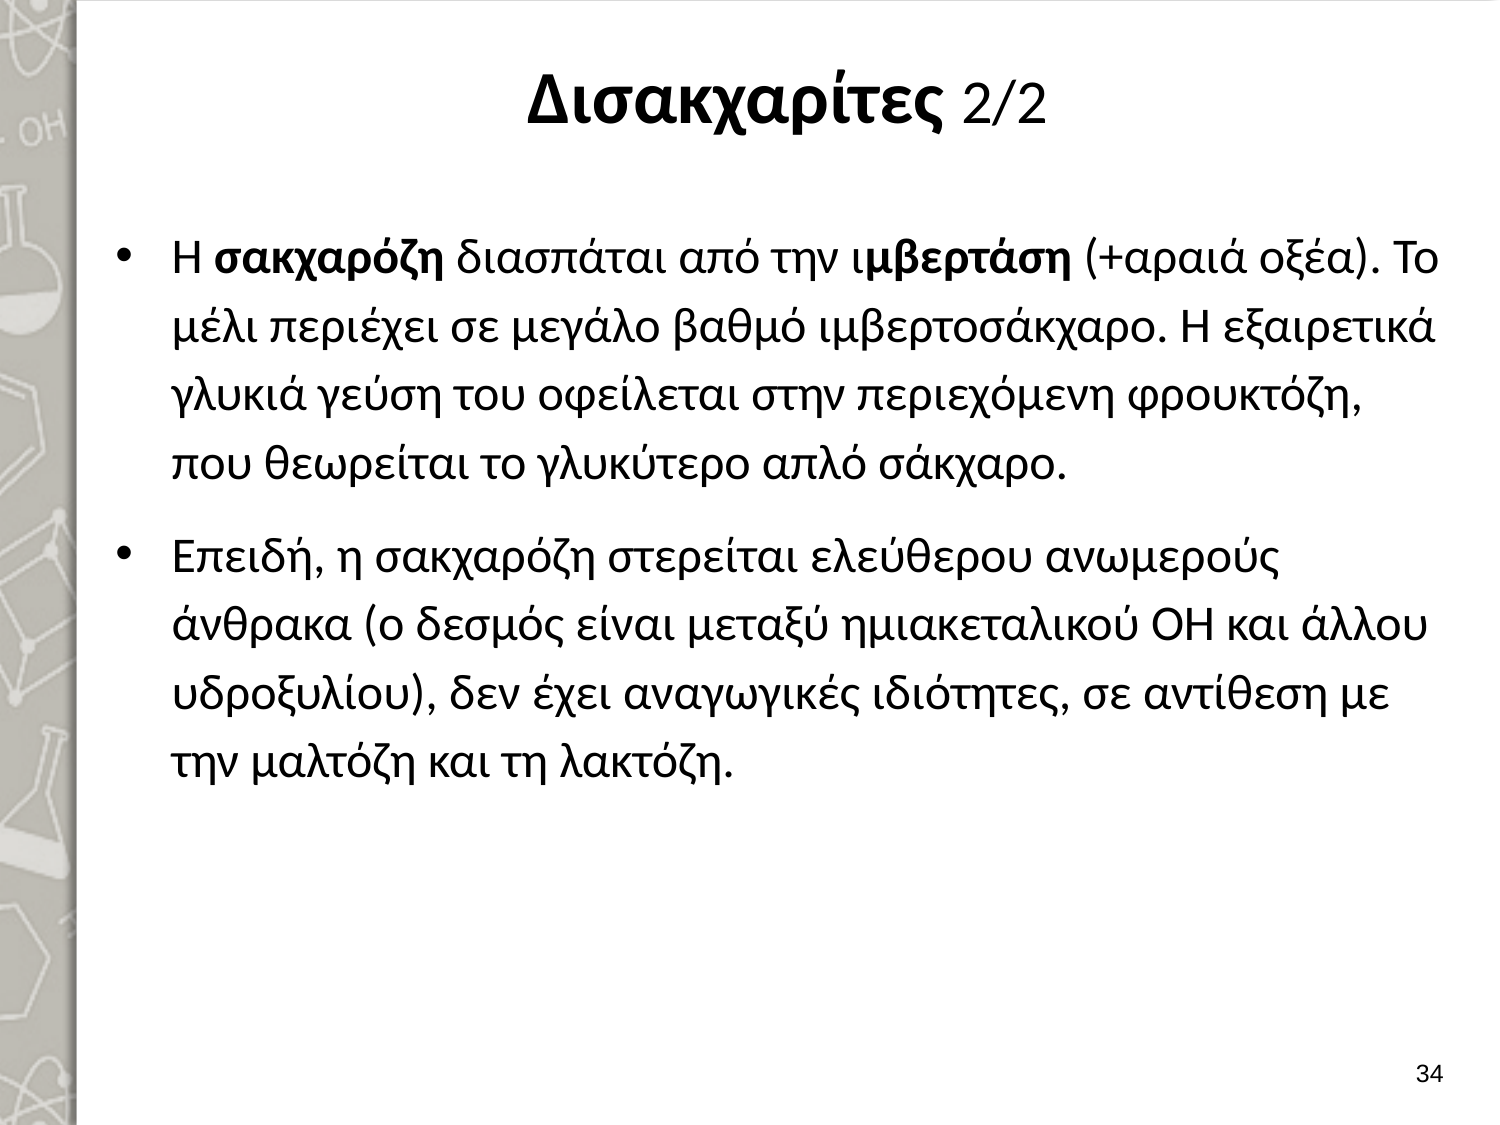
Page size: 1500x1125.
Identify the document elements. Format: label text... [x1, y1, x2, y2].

list Η σακχαρόζη διασπάται από την ιμβερτάση (+αραιά οξέα). Το μέλι περιέχει σε μεγάλο βαθμό ιμβερτοσάκχαρο. Η εξαιρετικά γλυκιά γεύση του οφείλεται στην περιεχόμενη φρουκτόζη, που θεωρείται το γλυκύτερο απλό σάκχαρο. Επειδή, η σακχαρόζη στερείται ελεύθερου ανωμερούς άνθρακα (ο δεσμός είναι μεταξύ ημιακεταλικού ΟΗ και άλλου υδροξυλίου), δεν έχει αναγωγικές ιδιότητες, σε αντίθεση με την μαλτόζη και τη λακτόζη. [100, 208, 1471, 1024]
slide_number 33 [1108, 1042, 1459, 1103]
title Δισακχαρίτες 2/2 [76, 19, 1500, 169]
